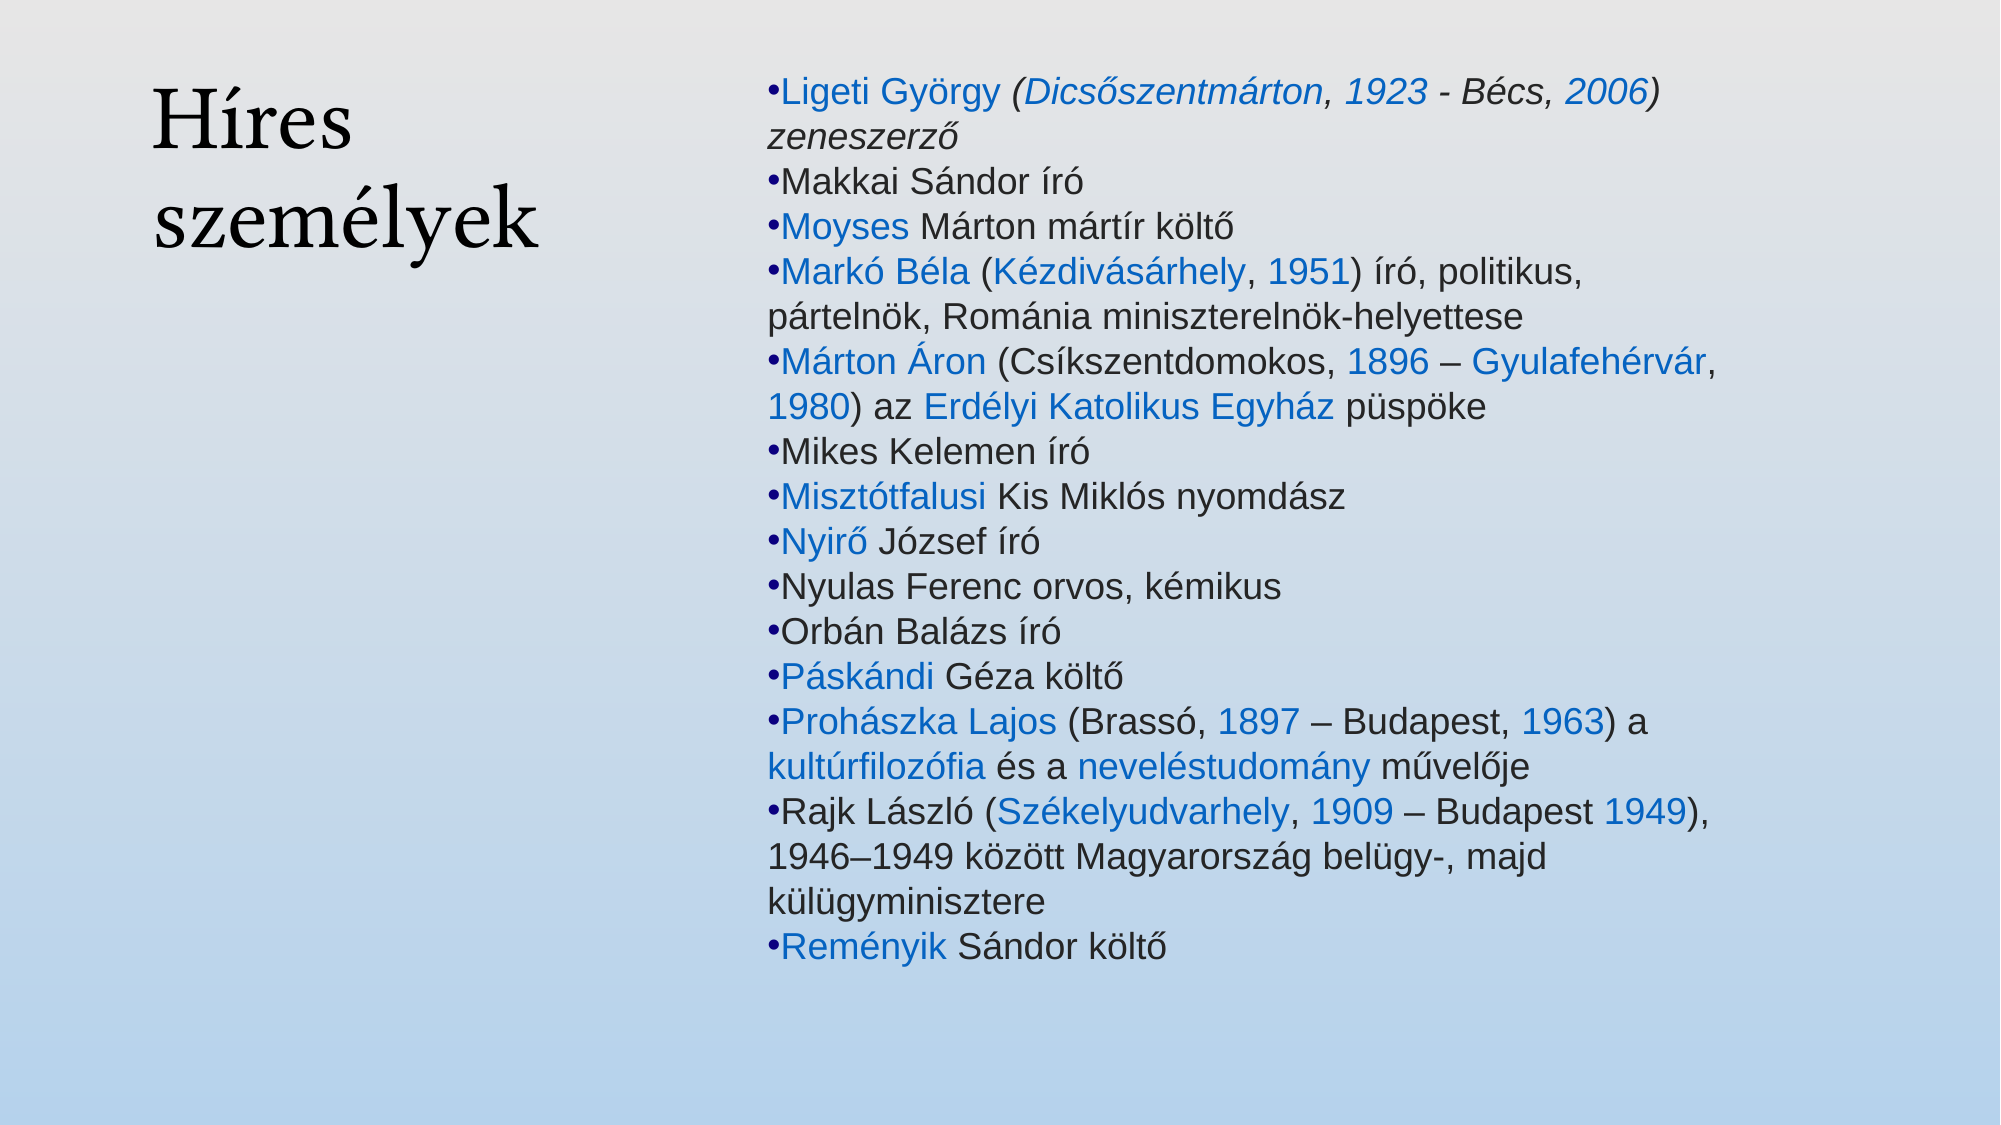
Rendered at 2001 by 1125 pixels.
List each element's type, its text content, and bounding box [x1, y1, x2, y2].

title Híres személyek [137, 59, 648, 278]
text_box Ligeti György (Dicsőszentmárton, 1923 - Bécs, 2006) zeneszerző Makkai Sándor író Moyses Márton mártír költő Markó Béla (Kézdivásárhely, 1951) író, politikus, pártelnök, Románia miniszterelnök-helyettese Márton Áron (Csíkszentdomokos, 1896 – Gyulafehérvár, 1980) az Erdélyi Katolikus Egyház püspöke Mikes Kelemen író Misztótfalusi Kis Miklós nyomdász Nyirő József író Nyulas Ferenc orvos, kémikus Orbán Balázs író Páskándi Géza költő Prohászka Lajos (Brassó, 1897 – Budapest, 1963) a kultúrfilozófia és a neveléstudomány művelője Rajk László (Székelyudvarhely, 1909 – Budapest 1949), 1946–1949 között Magyarország belügy-, majd külügyminisztere Reményik Sándor költő [752, 59, 1753, 975]
